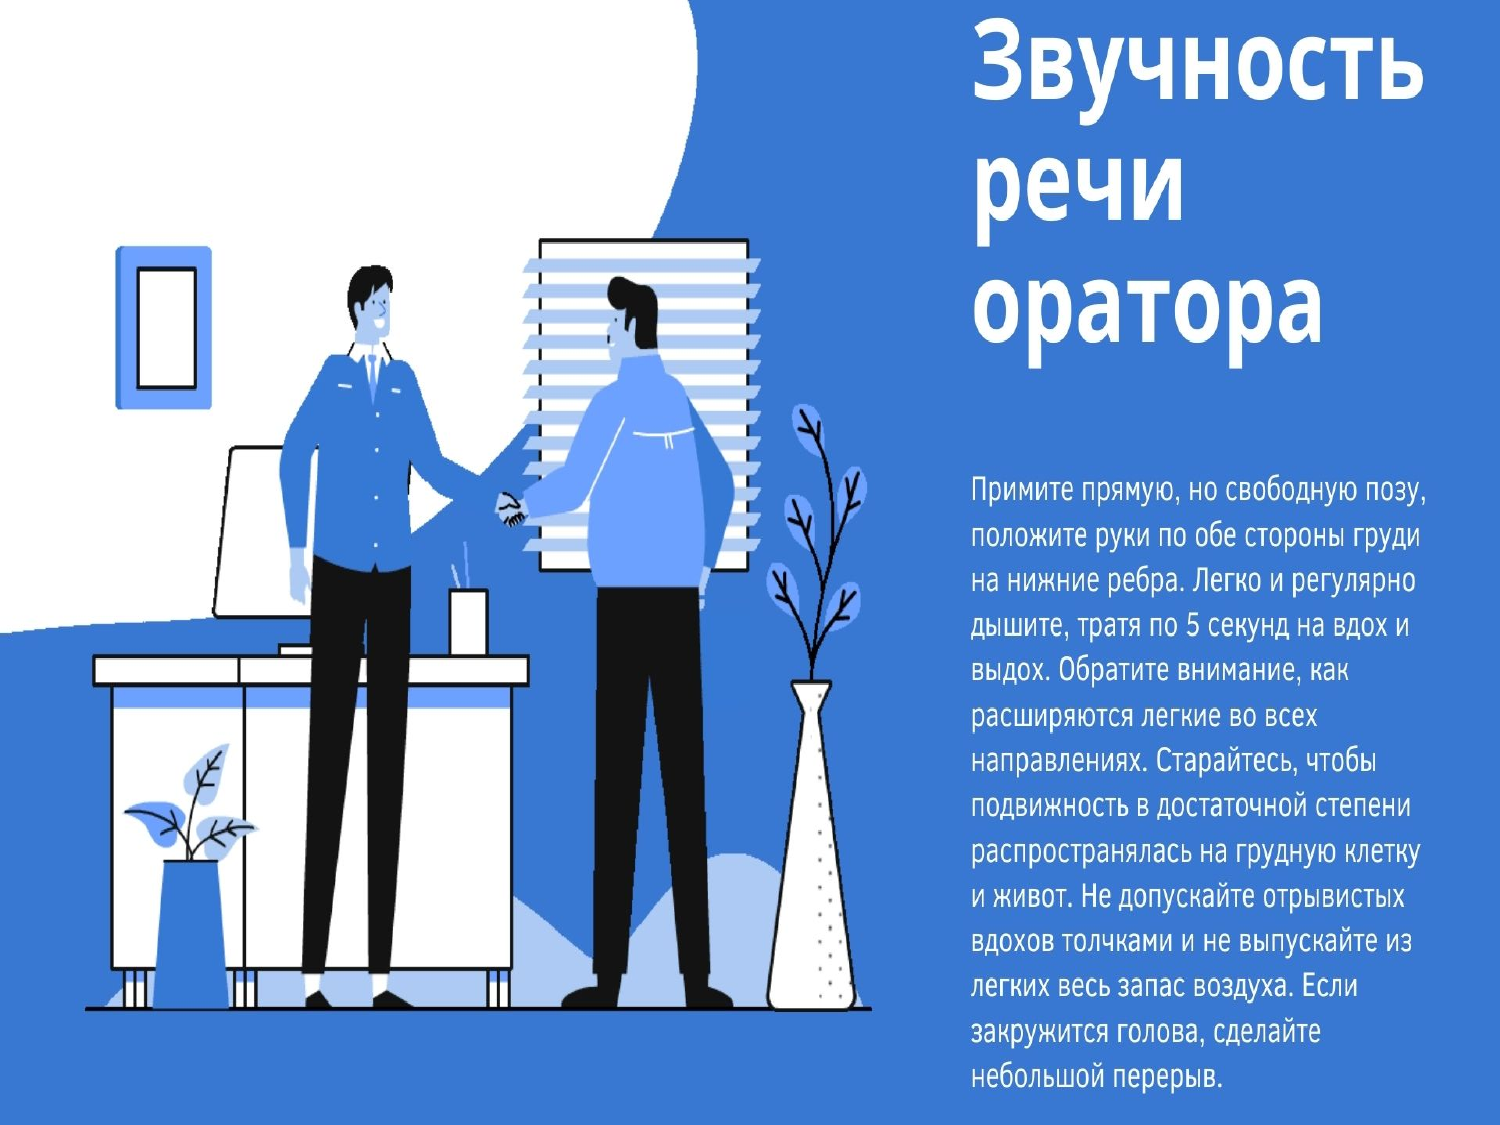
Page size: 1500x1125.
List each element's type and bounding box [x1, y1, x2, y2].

list [0, 0, 1500, 1125]
